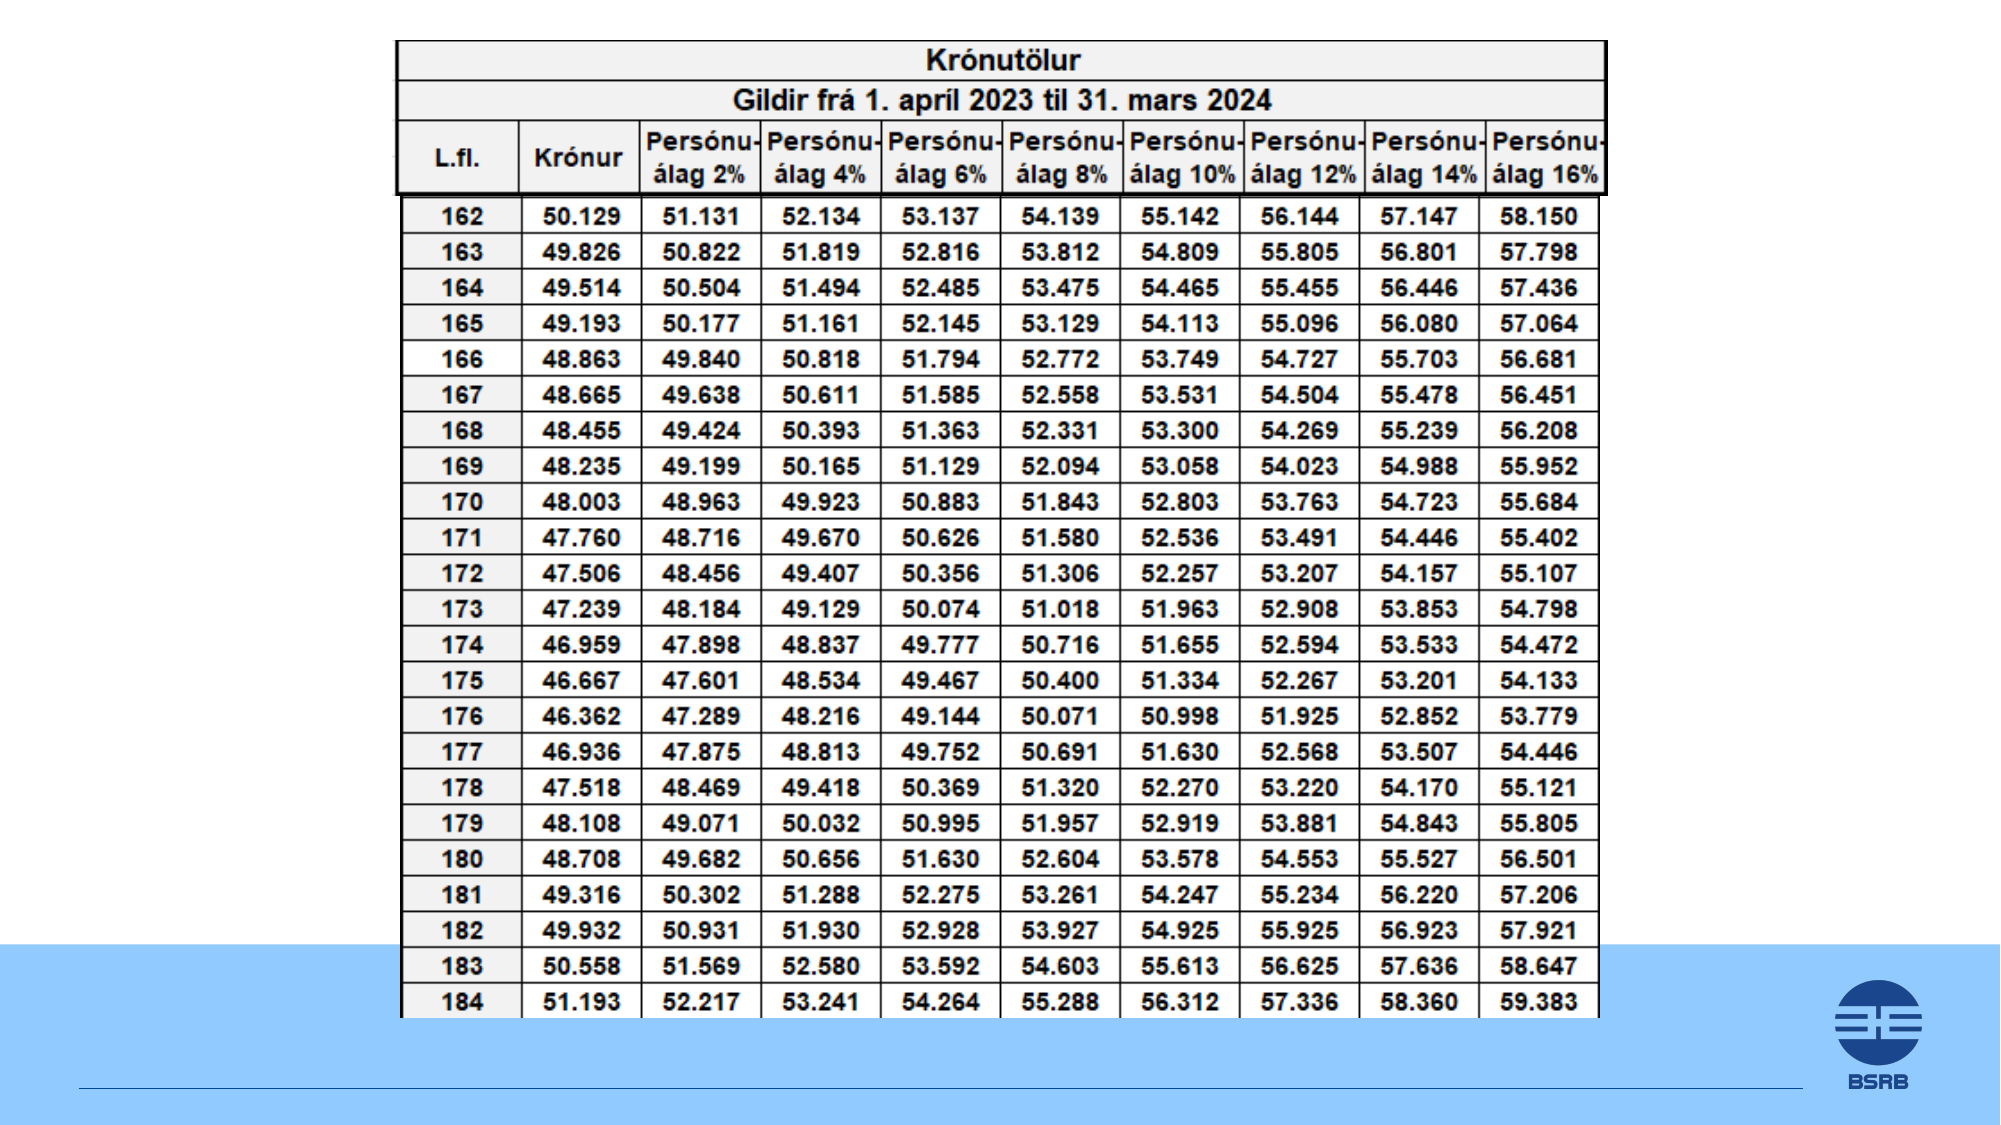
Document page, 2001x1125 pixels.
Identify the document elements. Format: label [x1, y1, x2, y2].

picture [1835, 980, 1922, 1089]
picture [392, 40, 1608, 1019]
